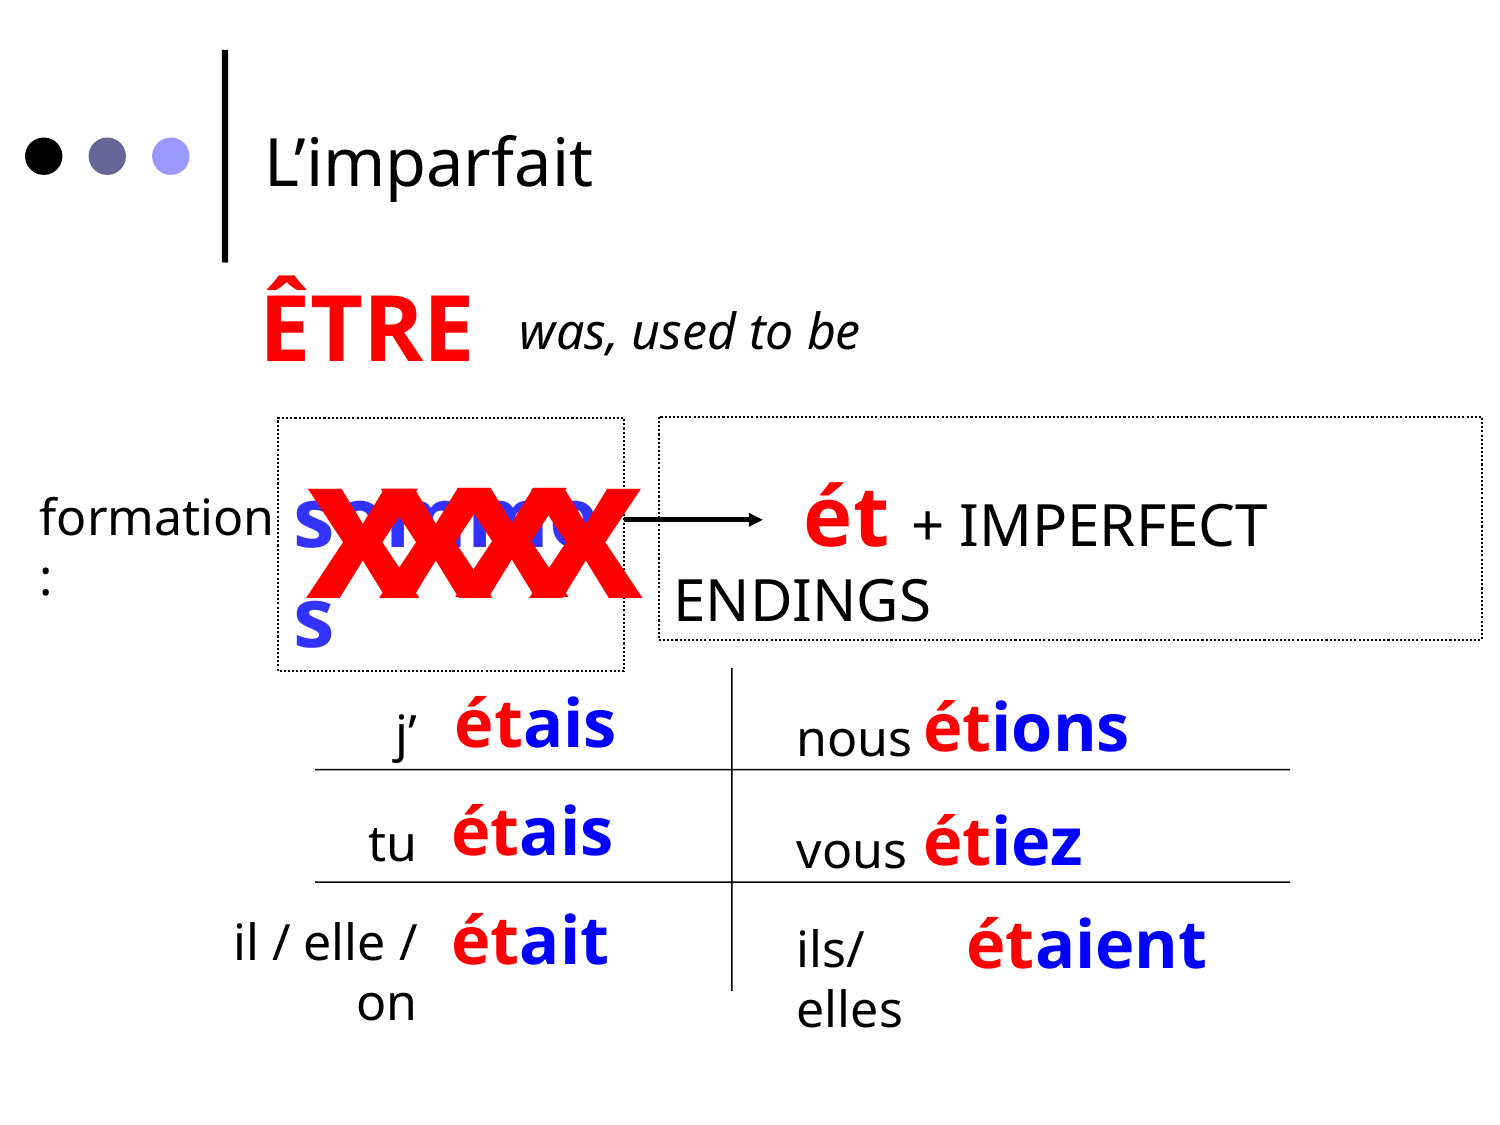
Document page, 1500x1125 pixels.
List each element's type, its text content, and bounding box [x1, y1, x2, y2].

text_box formation: [24, 477, 278, 613]
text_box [439, 390, 649, 649]
text_box il / elle / on [182, 903, 433, 1038]
text_box ils/elles [781, 910, 982, 1046]
text_box étiez [908, 791, 1264, 886]
text_box étions [908, 677, 1264, 773]
text_box étaient [951, 894, 1340, 990]
text_box ét + IMPERFECT ENDINGS [658, 416, 1482, 640]
text_box L’imparfait [249, 112, 613, 208]
text_box j’ [344, 693, 433, 769]
text_box was, used to be [505, 291, 1267, 367]
text_box tu [319, 803, 433, 879]
text_box étais [436, 781, 737, 877]
text_box vous [781, 811, 908, 886]
text_box sommes [278, 417, 624, 672]
text_box était [436, 890, 728, 986]
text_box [290, 390, 437, 650]
text_box ÊTRE [244, 262, 771, 388]
text_box nous [781, 698, 945, 774]
text_box étais [440, 673, 737, 769]
